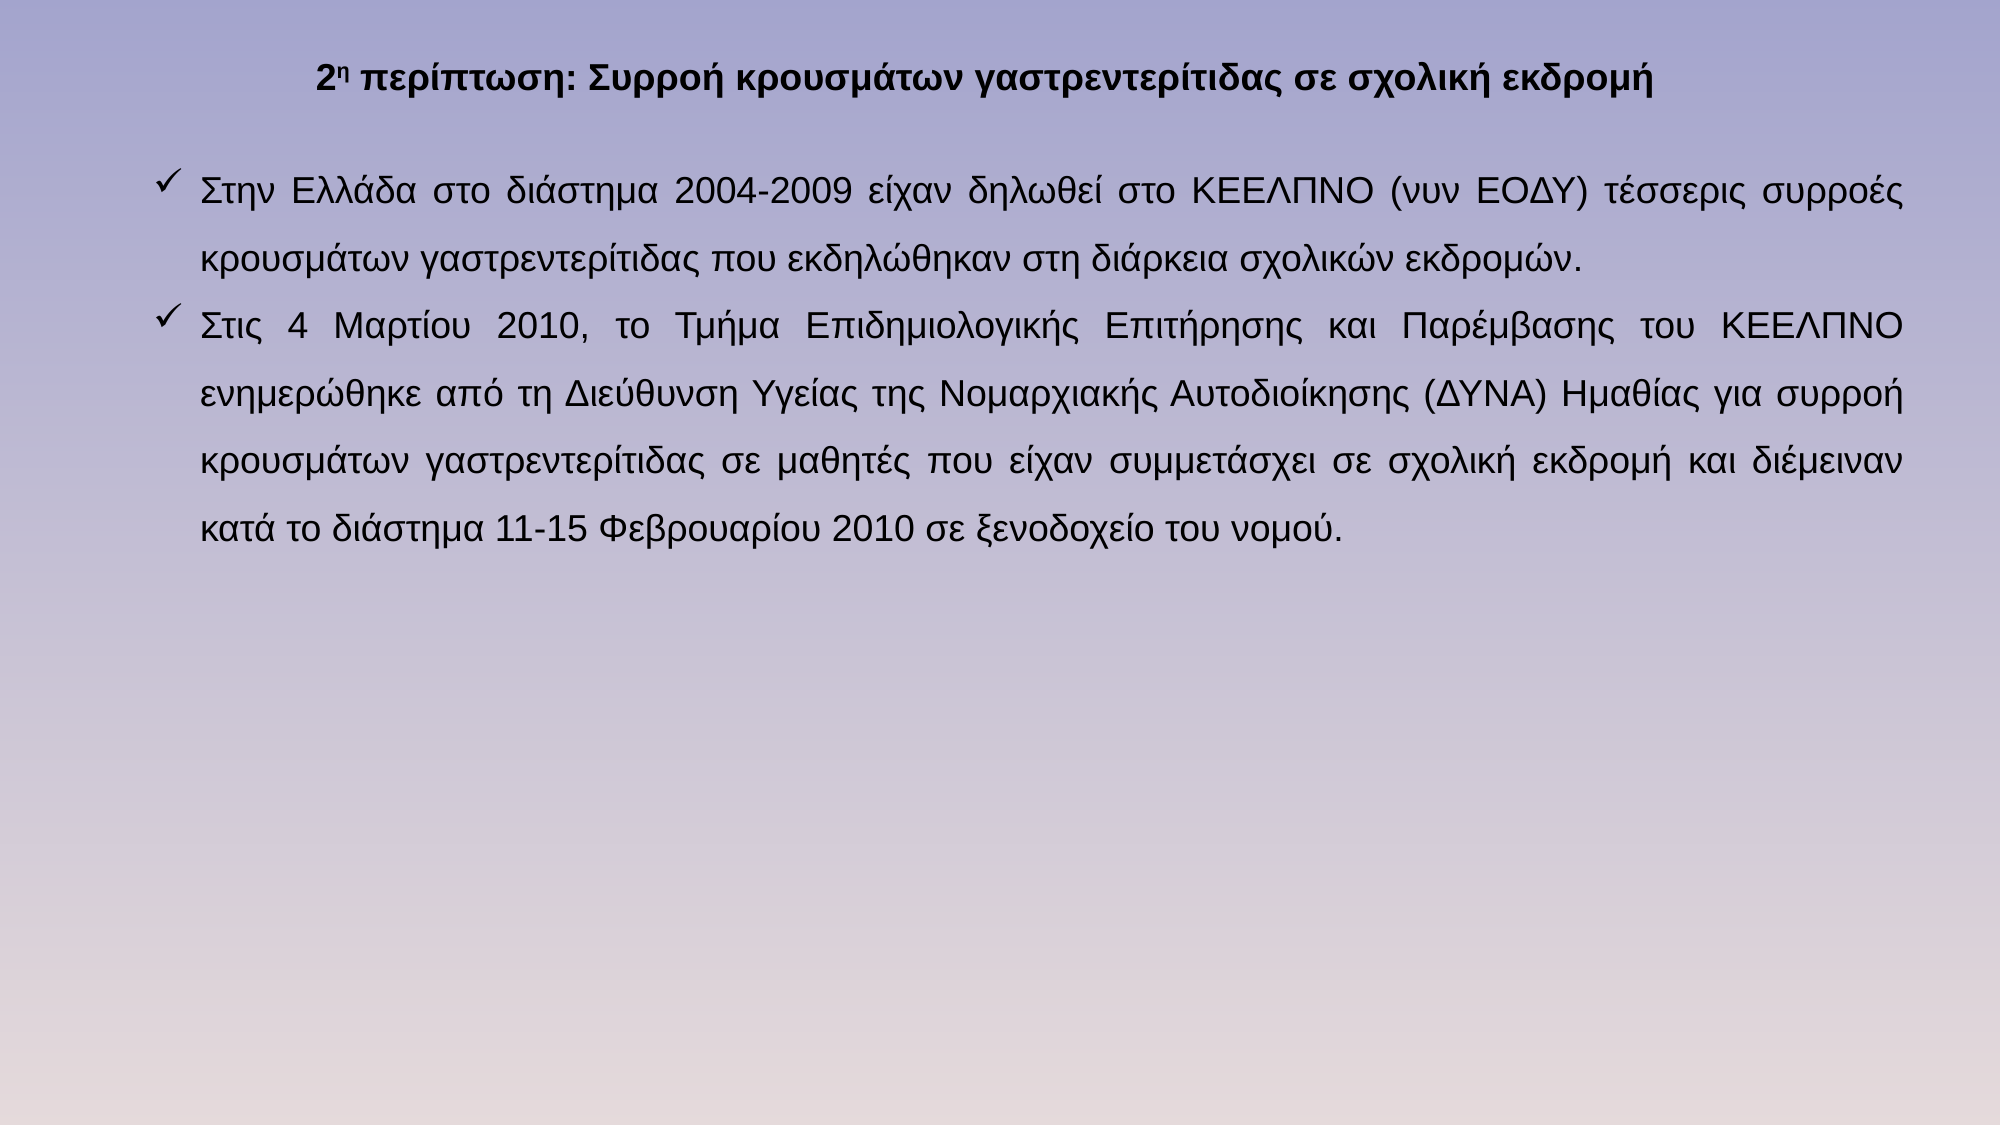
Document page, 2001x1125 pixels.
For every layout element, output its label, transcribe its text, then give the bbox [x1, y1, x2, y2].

text_box Στην Ελλάδα στο διάστημα 2004-2009 είχαν δηλωθεί στο ΚΕΕΛΠΝΟ (νυν ΕΟΔΥ) τέσσερις συρροές κρουσμάτων γαστρεντερίτιδας που εκδηλώθηκαν στη διάρκεια σχολικών εκδρομών. Στις 4 Μαρτίου 2010, το Τμήμα Επιδημιολογικής Επιτήρησης και Παρέμβασης του ΚΕΕΛΠΝΟ ενημερώθηκε από τη Διεύθυνση Υγείας της Νομαρχιακής Αυτοδιοίκησης (ΔΥΝΑ) Ημαθίας για συρροή κρουσμάτων γαστρεντερίτιδας σε μαθητές που είχαν συμμετάσχει σε σχολική εκδρομή και διέμειναν κατά το διάστημα 11-15 Φεβρουαρίου 2010 σε ξενοδοχείο του νομού. [138, 136, 1920, 557]
text_box 2η περίπτωση: Συρροή κρουσμάτων γαστρεντερίτιδας σε σχολική εκδρομή [301, 45, 1699, 105]
